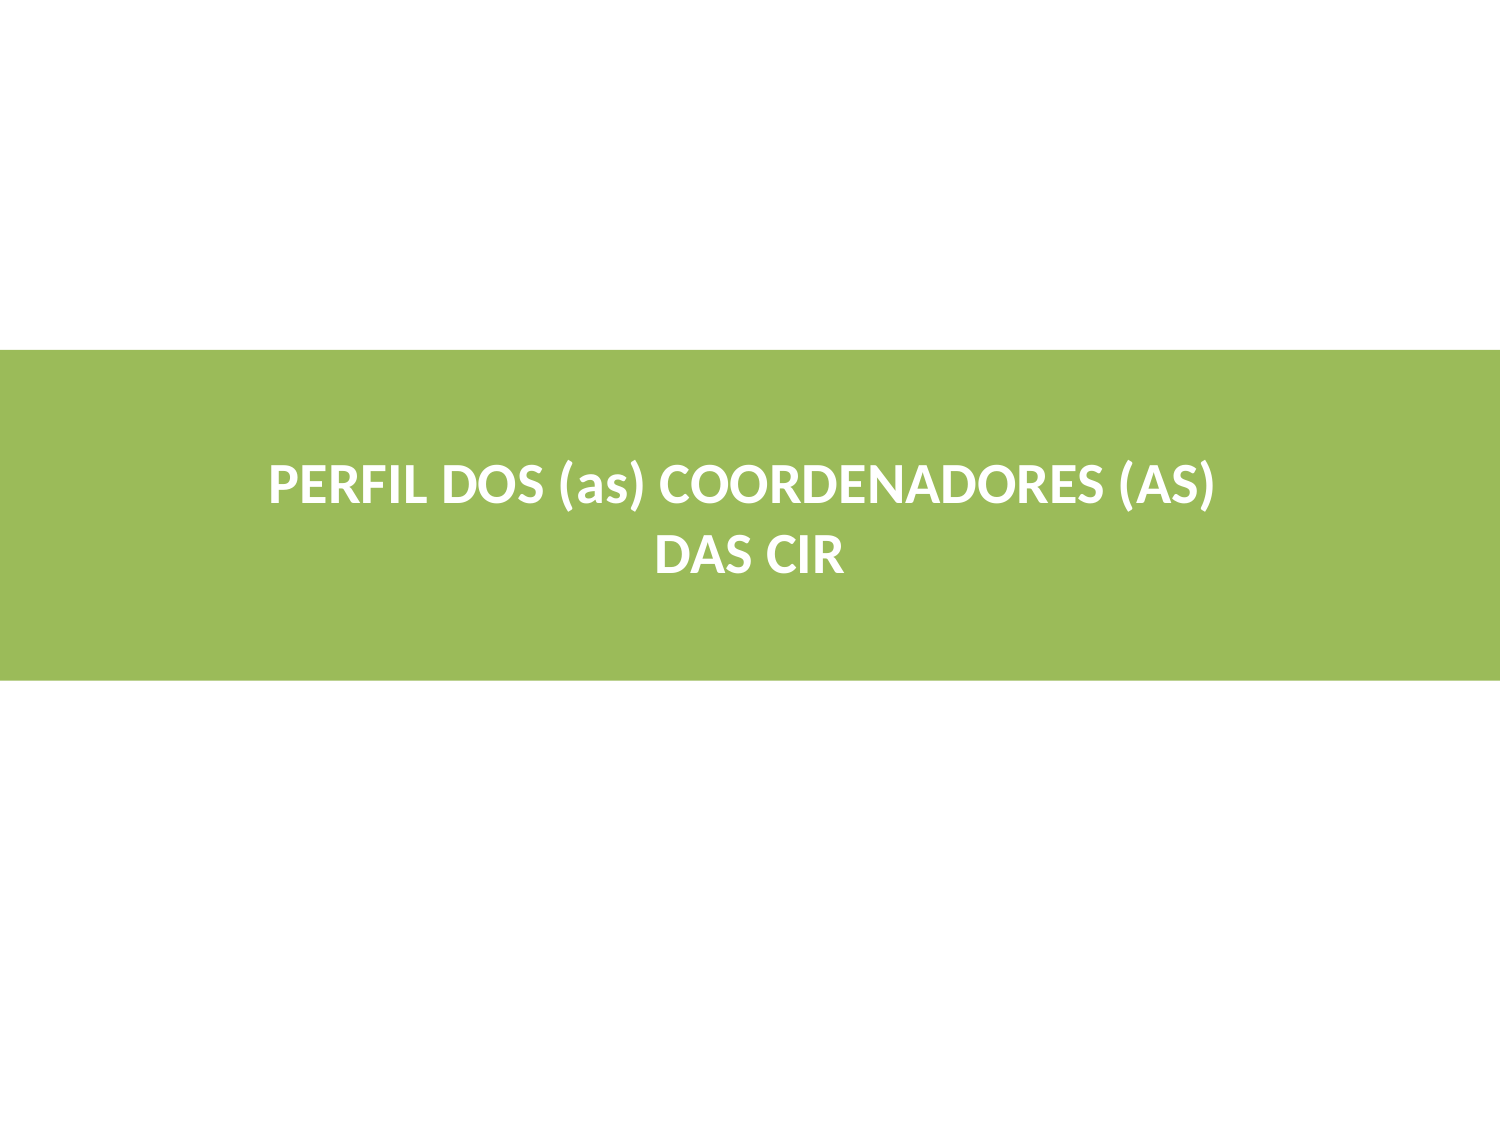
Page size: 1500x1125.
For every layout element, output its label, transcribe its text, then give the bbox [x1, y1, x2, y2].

text_box PERFIL DOS (as) COORDENADORES (AS) DAS CIR [0, 348, 1500, 683]
